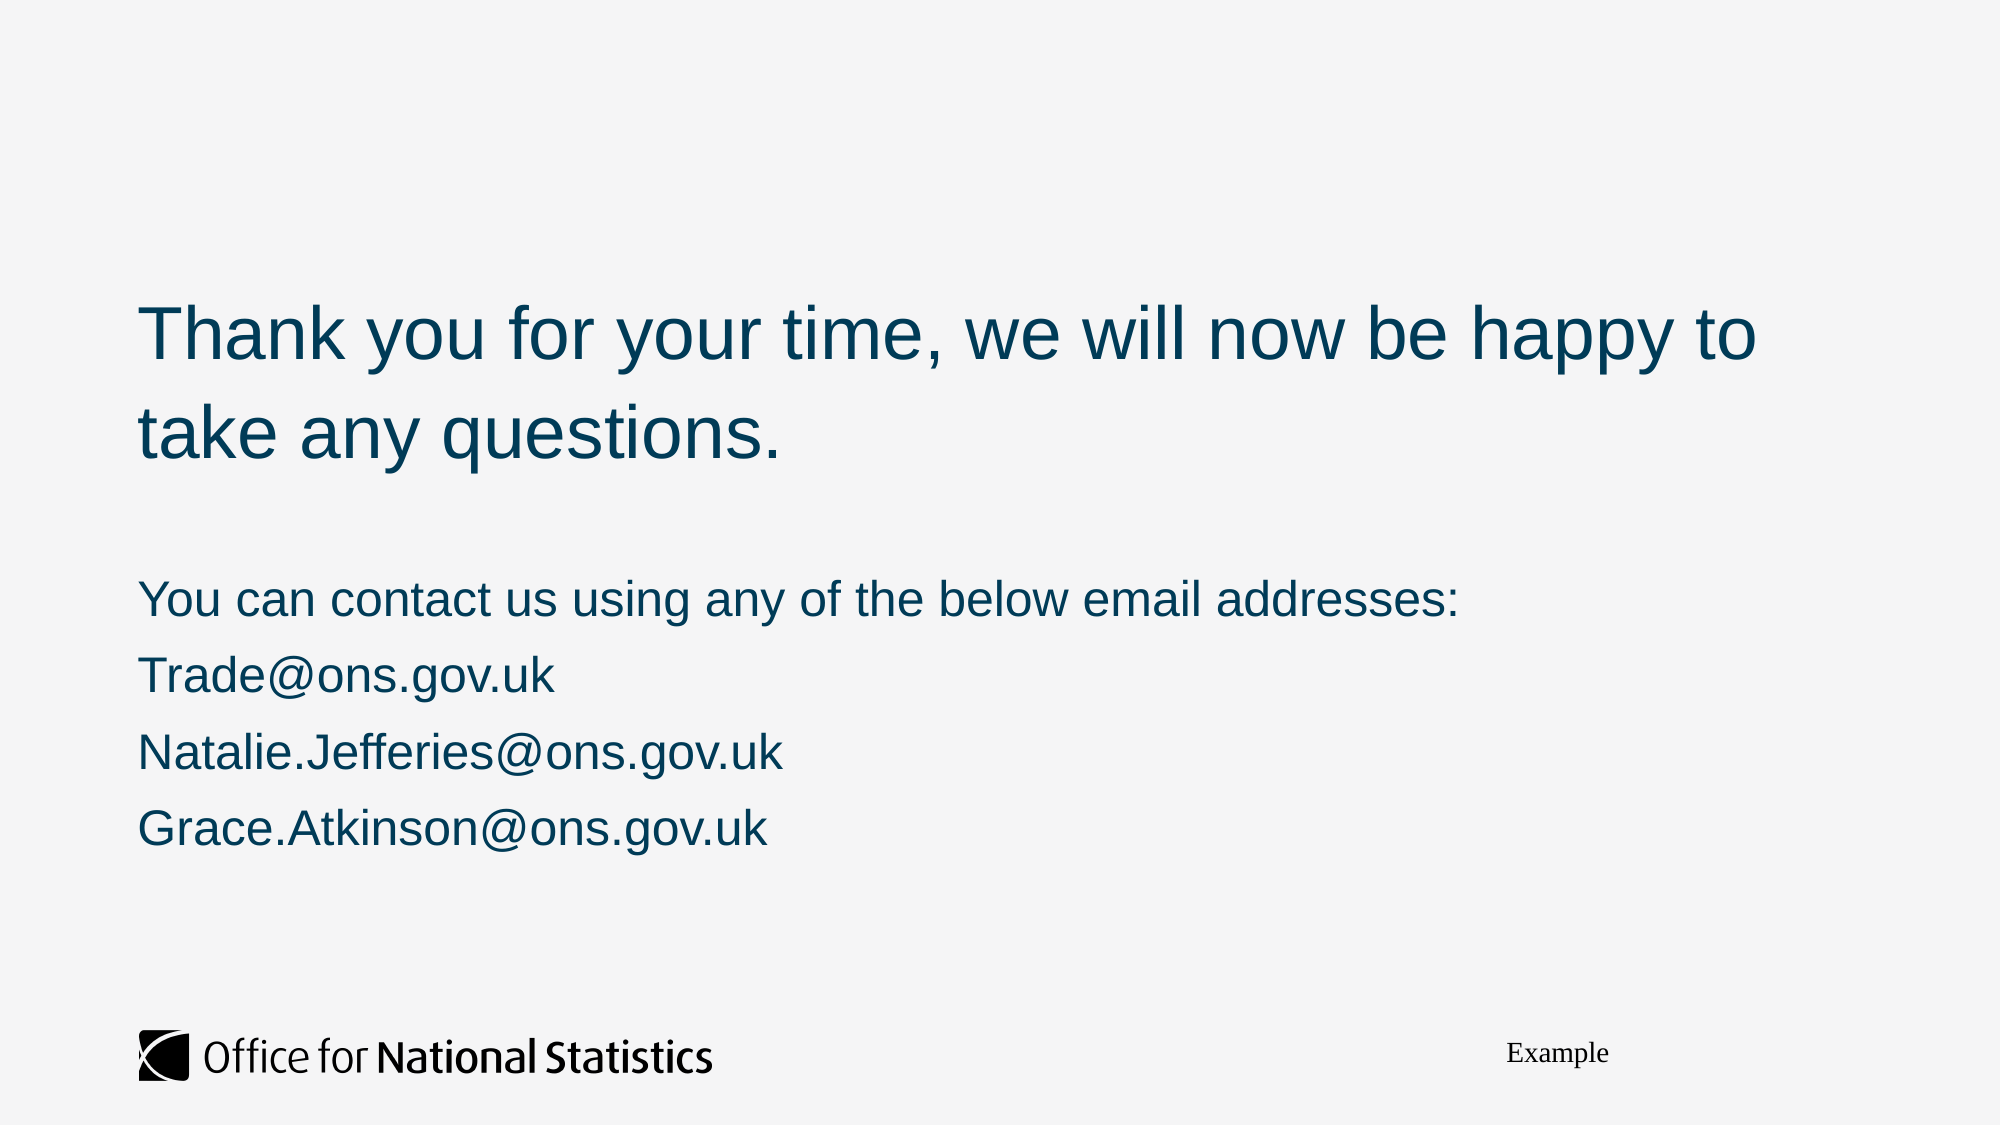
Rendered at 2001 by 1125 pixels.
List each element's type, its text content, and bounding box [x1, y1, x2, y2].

picture [139, 1030, 712, 1081]
list Thank you for your time, we will now be happy to take any questions. You can contact us using any of the below email addresses: Trade@ons.gov.uk Natalie.Jefferies@ons.gov.uk Grace.Atkinson@ons.gov.uk [137, 275, 1866, 934]
footer Example [1235, 1025, 1866, 1086]
